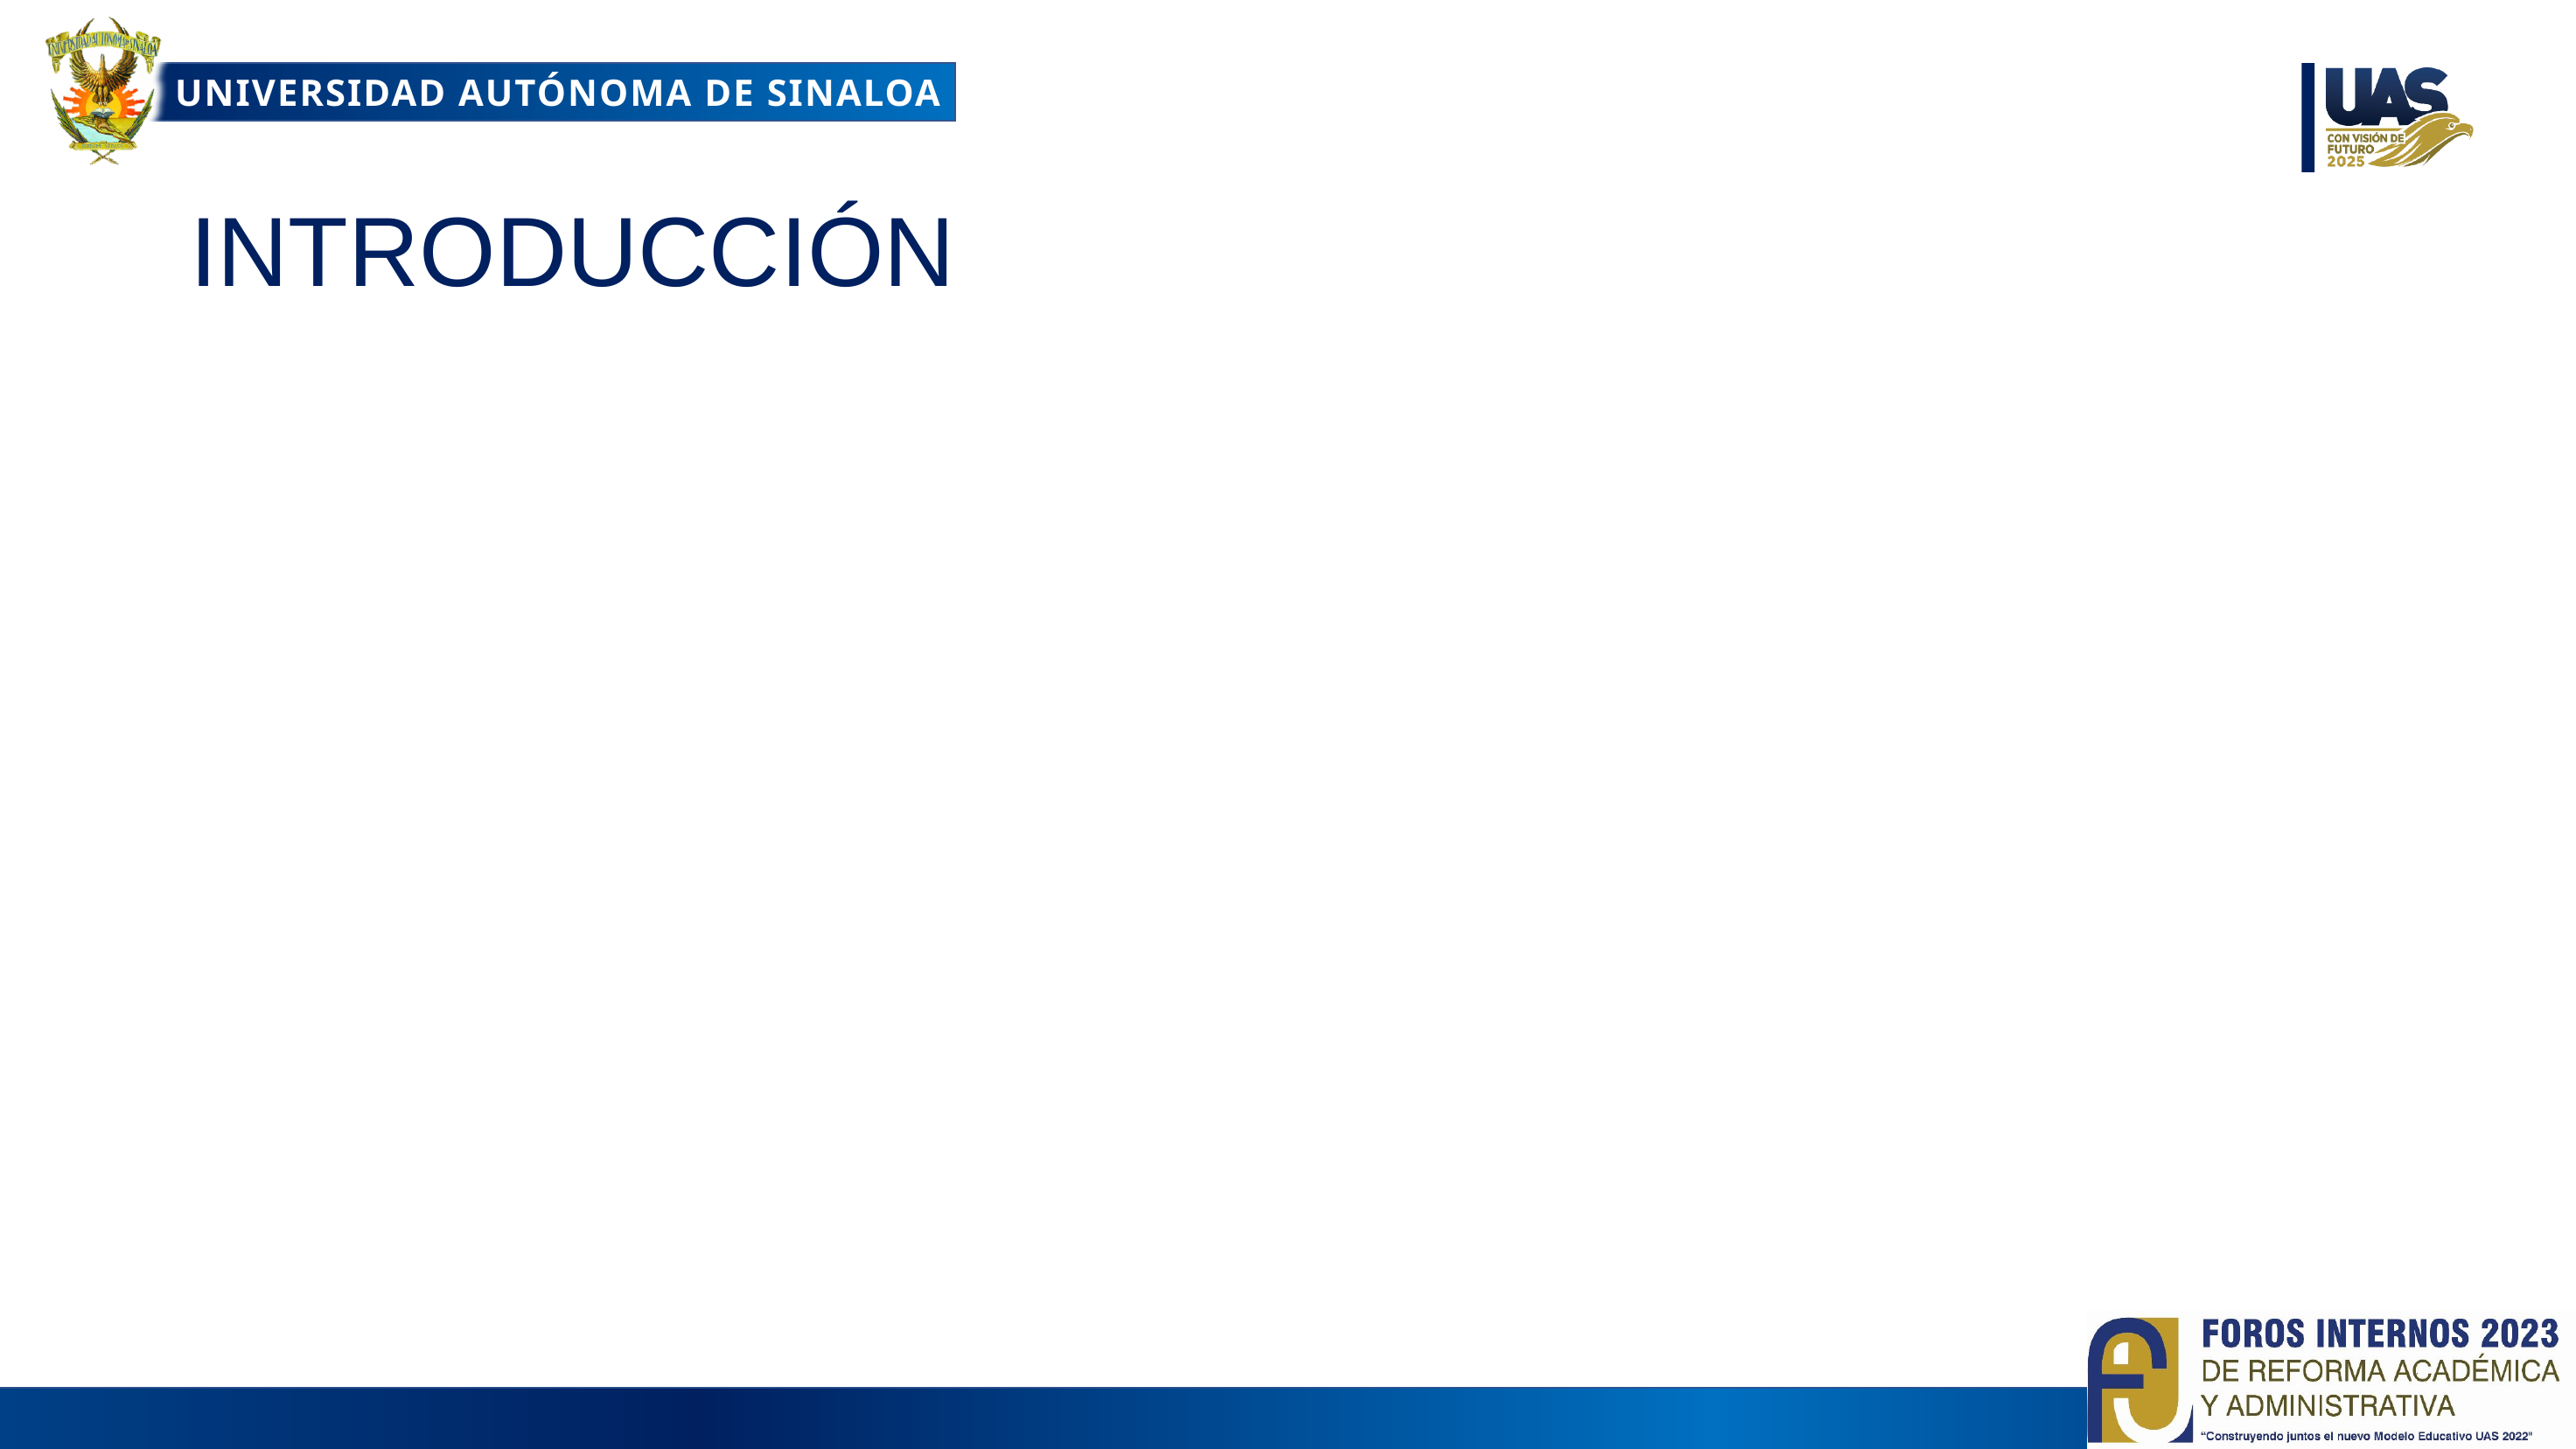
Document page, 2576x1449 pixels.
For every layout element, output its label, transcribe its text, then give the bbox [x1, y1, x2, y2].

picture [43, 16, 163, 167]
picture [0, 1311, 2576, 1449]
title INTRODUCCIÓN [177, 185, 2399, 324]
picture [2326, 67, 2476, 171]
